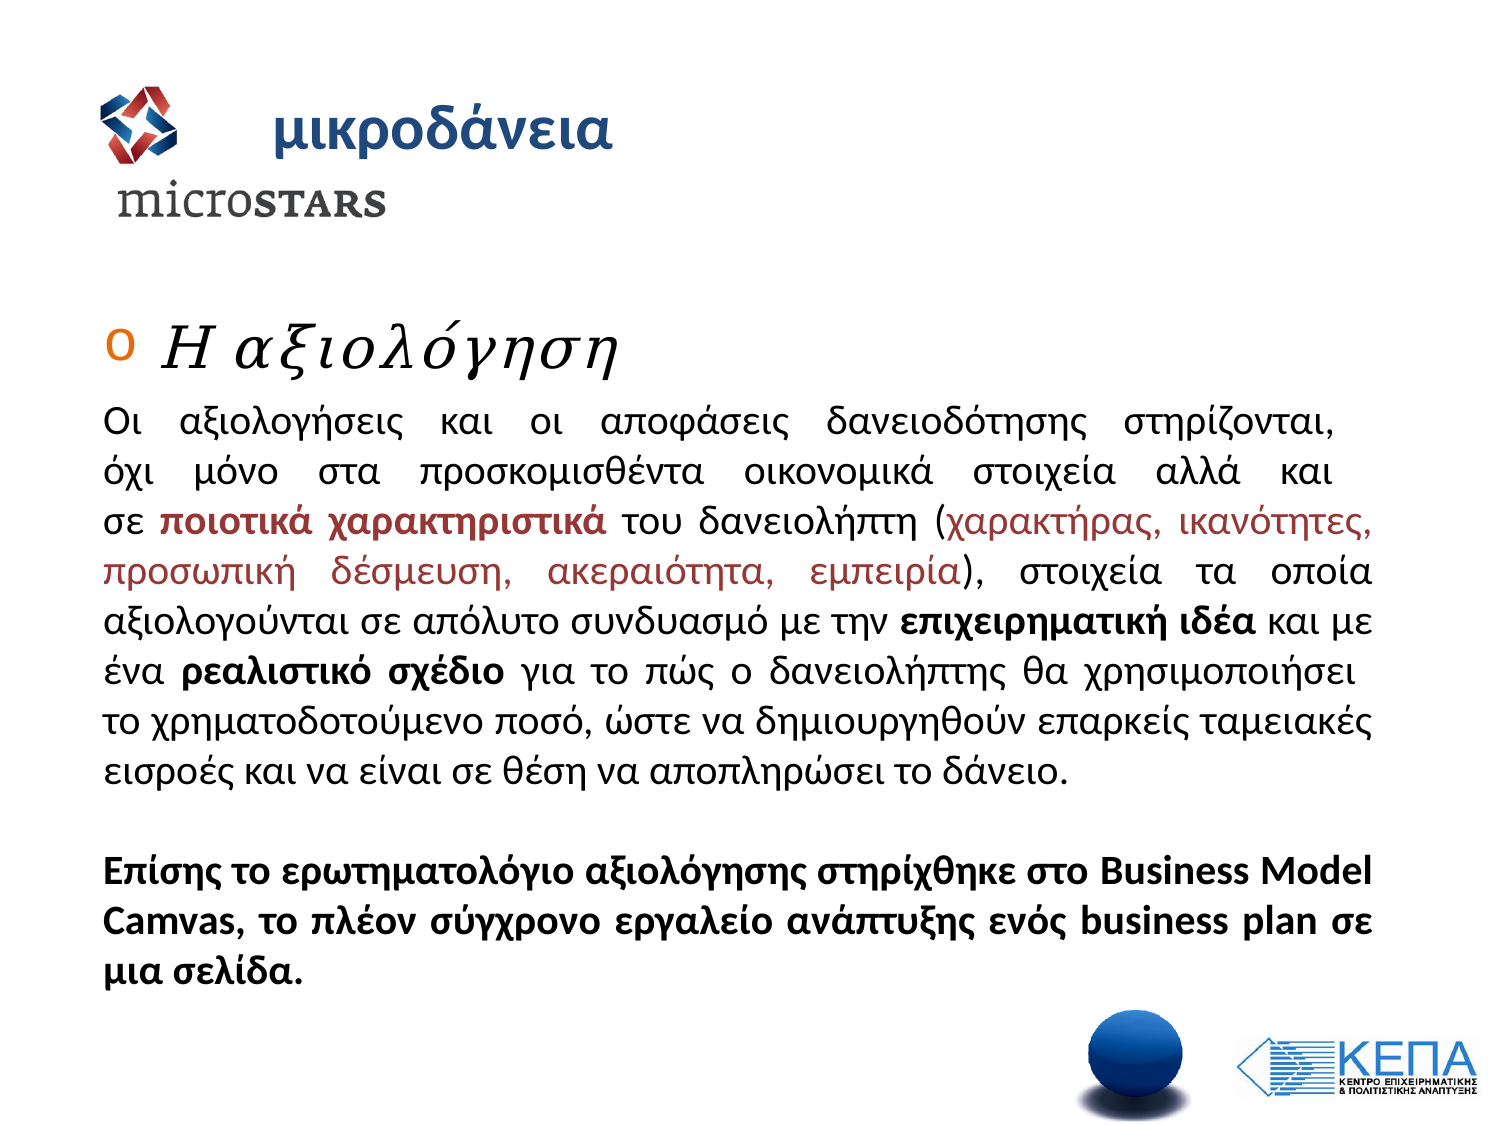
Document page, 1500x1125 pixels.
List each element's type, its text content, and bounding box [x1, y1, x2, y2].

text_box Η αξιολόγηση [88, 302, 631, 388]
picture [88, 42, 397, 261]
text_box μικροδάνεια [402, 78, 786, 171]
picture [1068, 1006, 1500, 1125]
text_box Οι αξιολογήσεις και οι αποφάσεις δανειοδότησης στηρίζονται, όχι μόνο στα προσκομισθέντα οικονομικά στοιχεία αλλά και σε ποιοτικά χαρακτηριστικά του δανειολήπτη (χαρακτήρας, ικανότητες, προσωπική δέσμευση, ακεραιότητα, εμπειρία), στοιχεία τα οποία αξιολογούνται σε απόλυτο συνδυασμό με την επιχειρηματική ιδέα και με ένα ρεαλιστικό σχέδιο για το πώς ο δανειολήπτης θα χρησιμοποιήσει το χρηματοδοτούμενο ποσό, ώστε να δημιουργηθούν επαρκείς ταμειακές εισροές και να είναι σε θέση να αποπληρώσει το δάνειο. Επίσης το ερωτηματολόγιο αξιολόγησης στηρίχθηκε στο Business Model Camvas, το πλέον σύγχρονο εργαλείο ανάπτυξης ενός business plan σε μια σελίδα. [88, 385, 1388, 1001]
